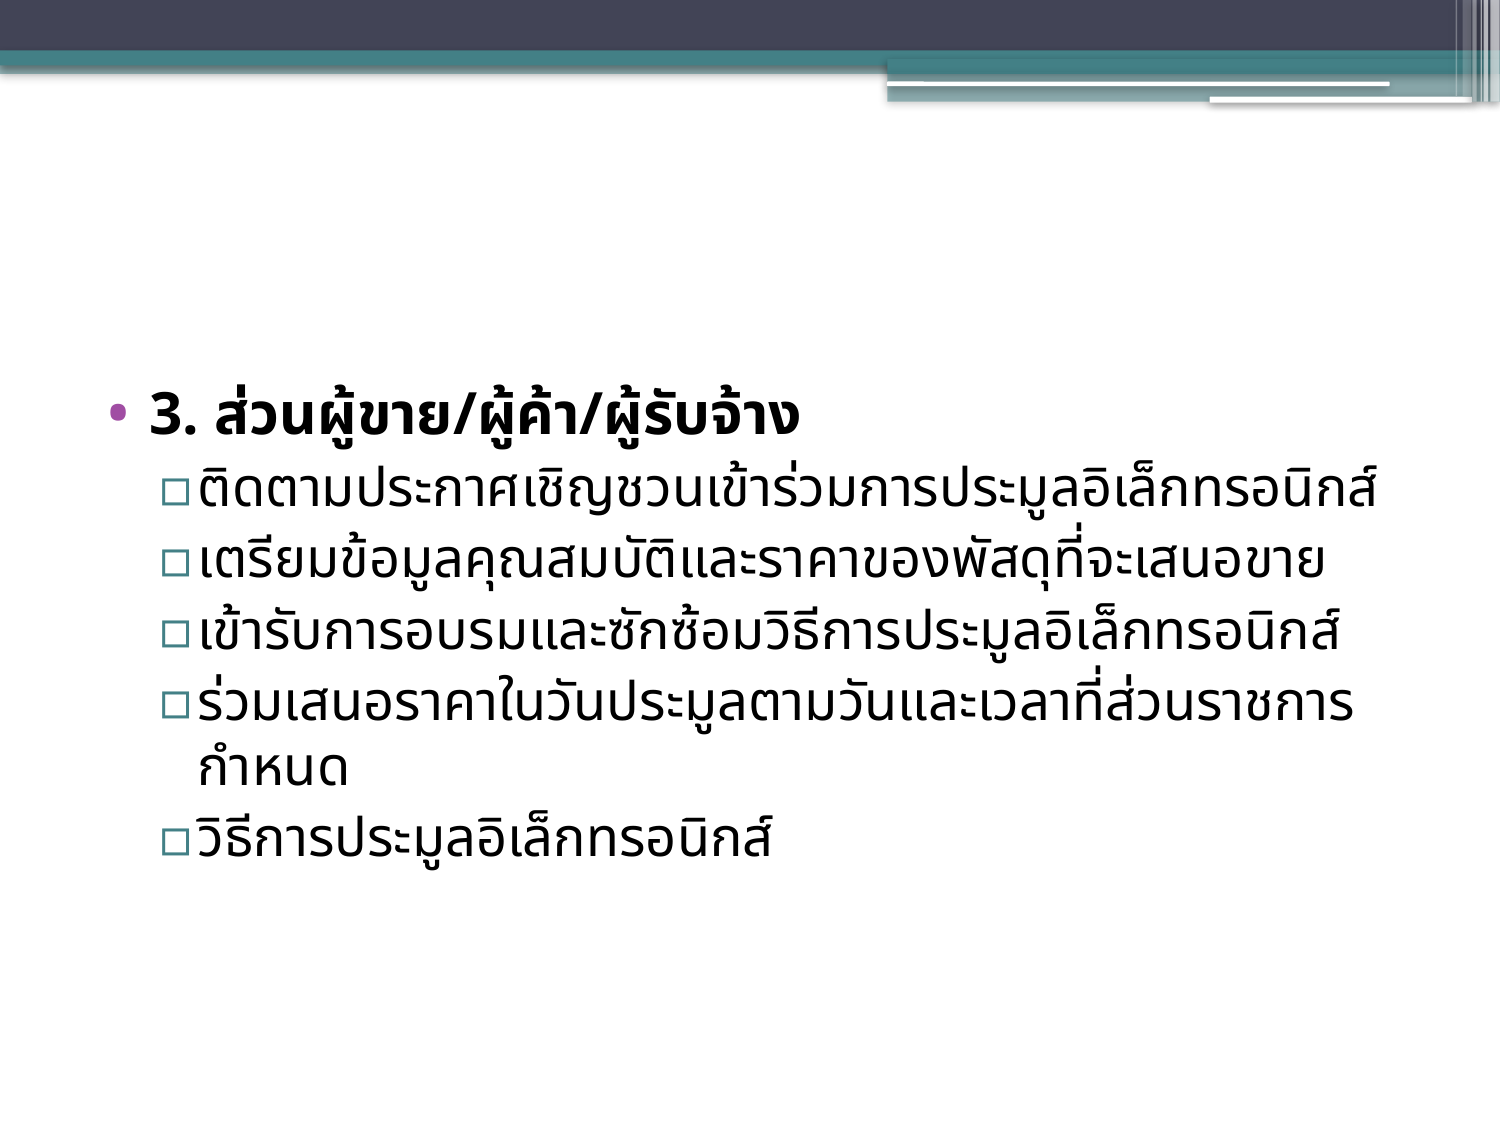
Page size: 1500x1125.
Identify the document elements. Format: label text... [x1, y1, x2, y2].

list 3. ส่วนผู้ขาย/ผู้ค้า/ผู้รับจ้าง ติดตามประกาศเชิญชวนเข้าร่วมการประมูลอิเล็กทรอนิกส์ เตรียมข้อมูลคุณสมบัติและราคาของพัสดุที่จะเสนอขาย เข้ารับการอบรมและซักซ้อมวิธีการประมูลอิเล็กทรอนิกส์ ร่วมเสนอราคาในวันประมูลตามวันและเวลาที่ส่วนราชการกำหนด วิธีการประมูลอิเล็กทรอนิกส์ [75, 368, 1425, 1079]
